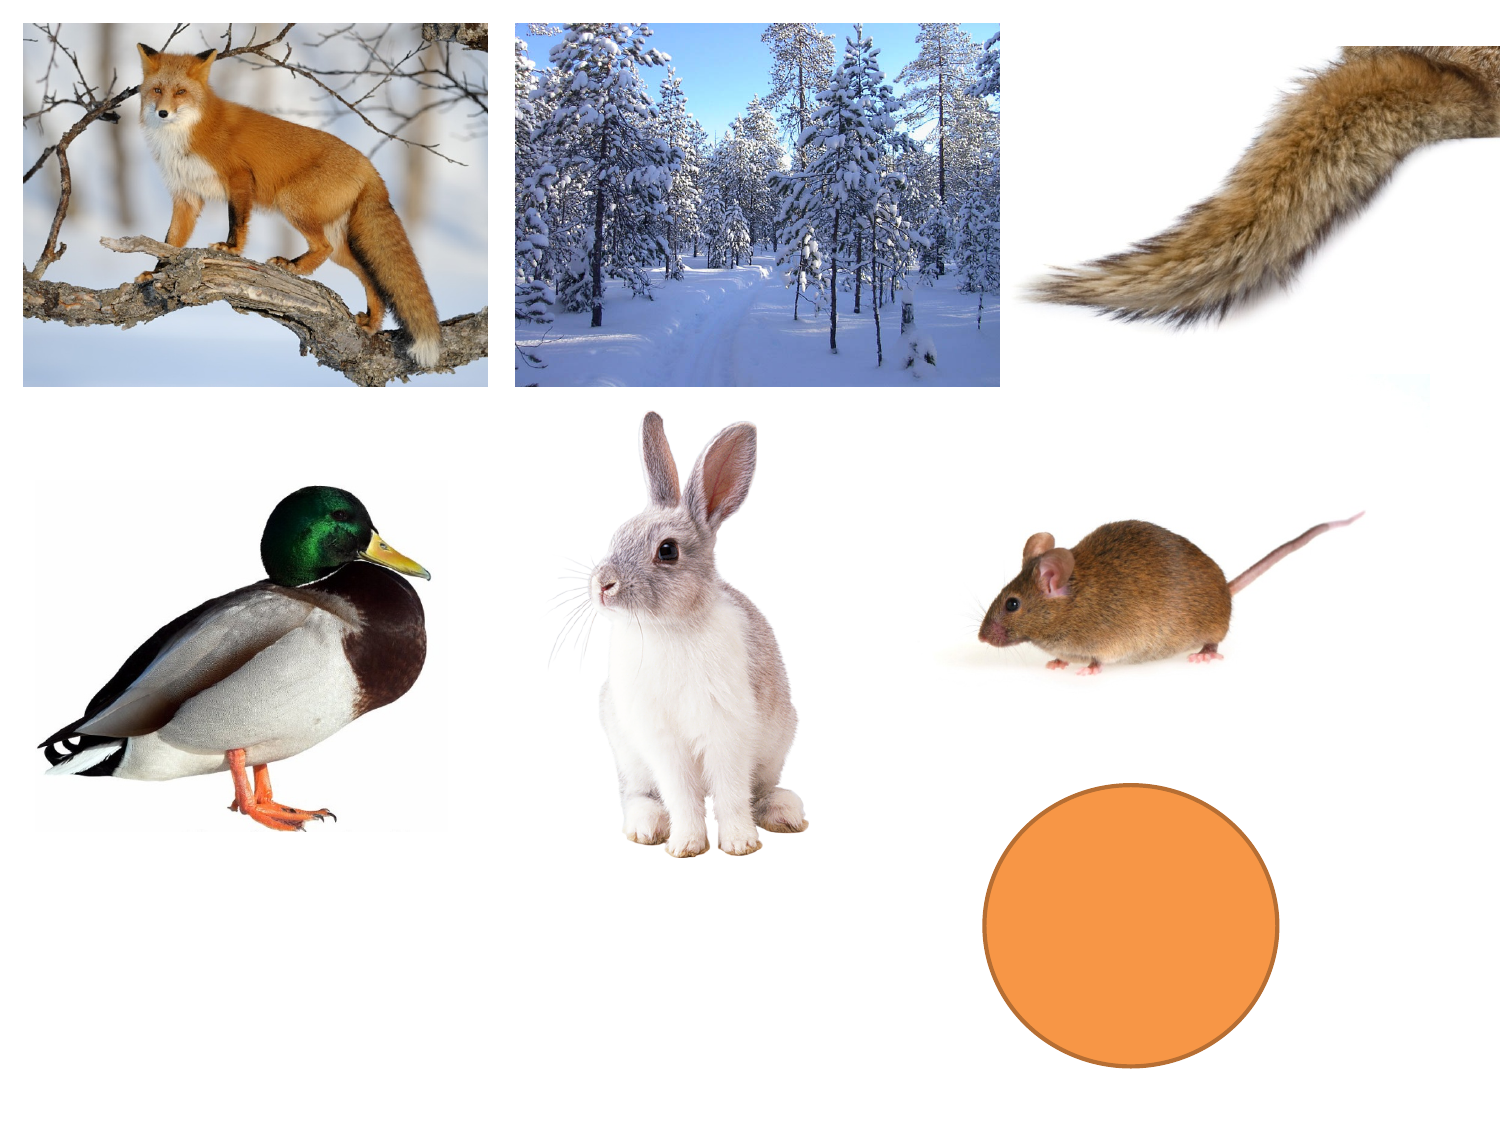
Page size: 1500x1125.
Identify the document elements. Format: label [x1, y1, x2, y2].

text_box [982, 783, 1280, 1069]
picture [538, 409, 809, 859]
picture [23, 23, 488, 387]
picture [34, 480, 448, 833]
picture [515, 23, 1500, 761]
